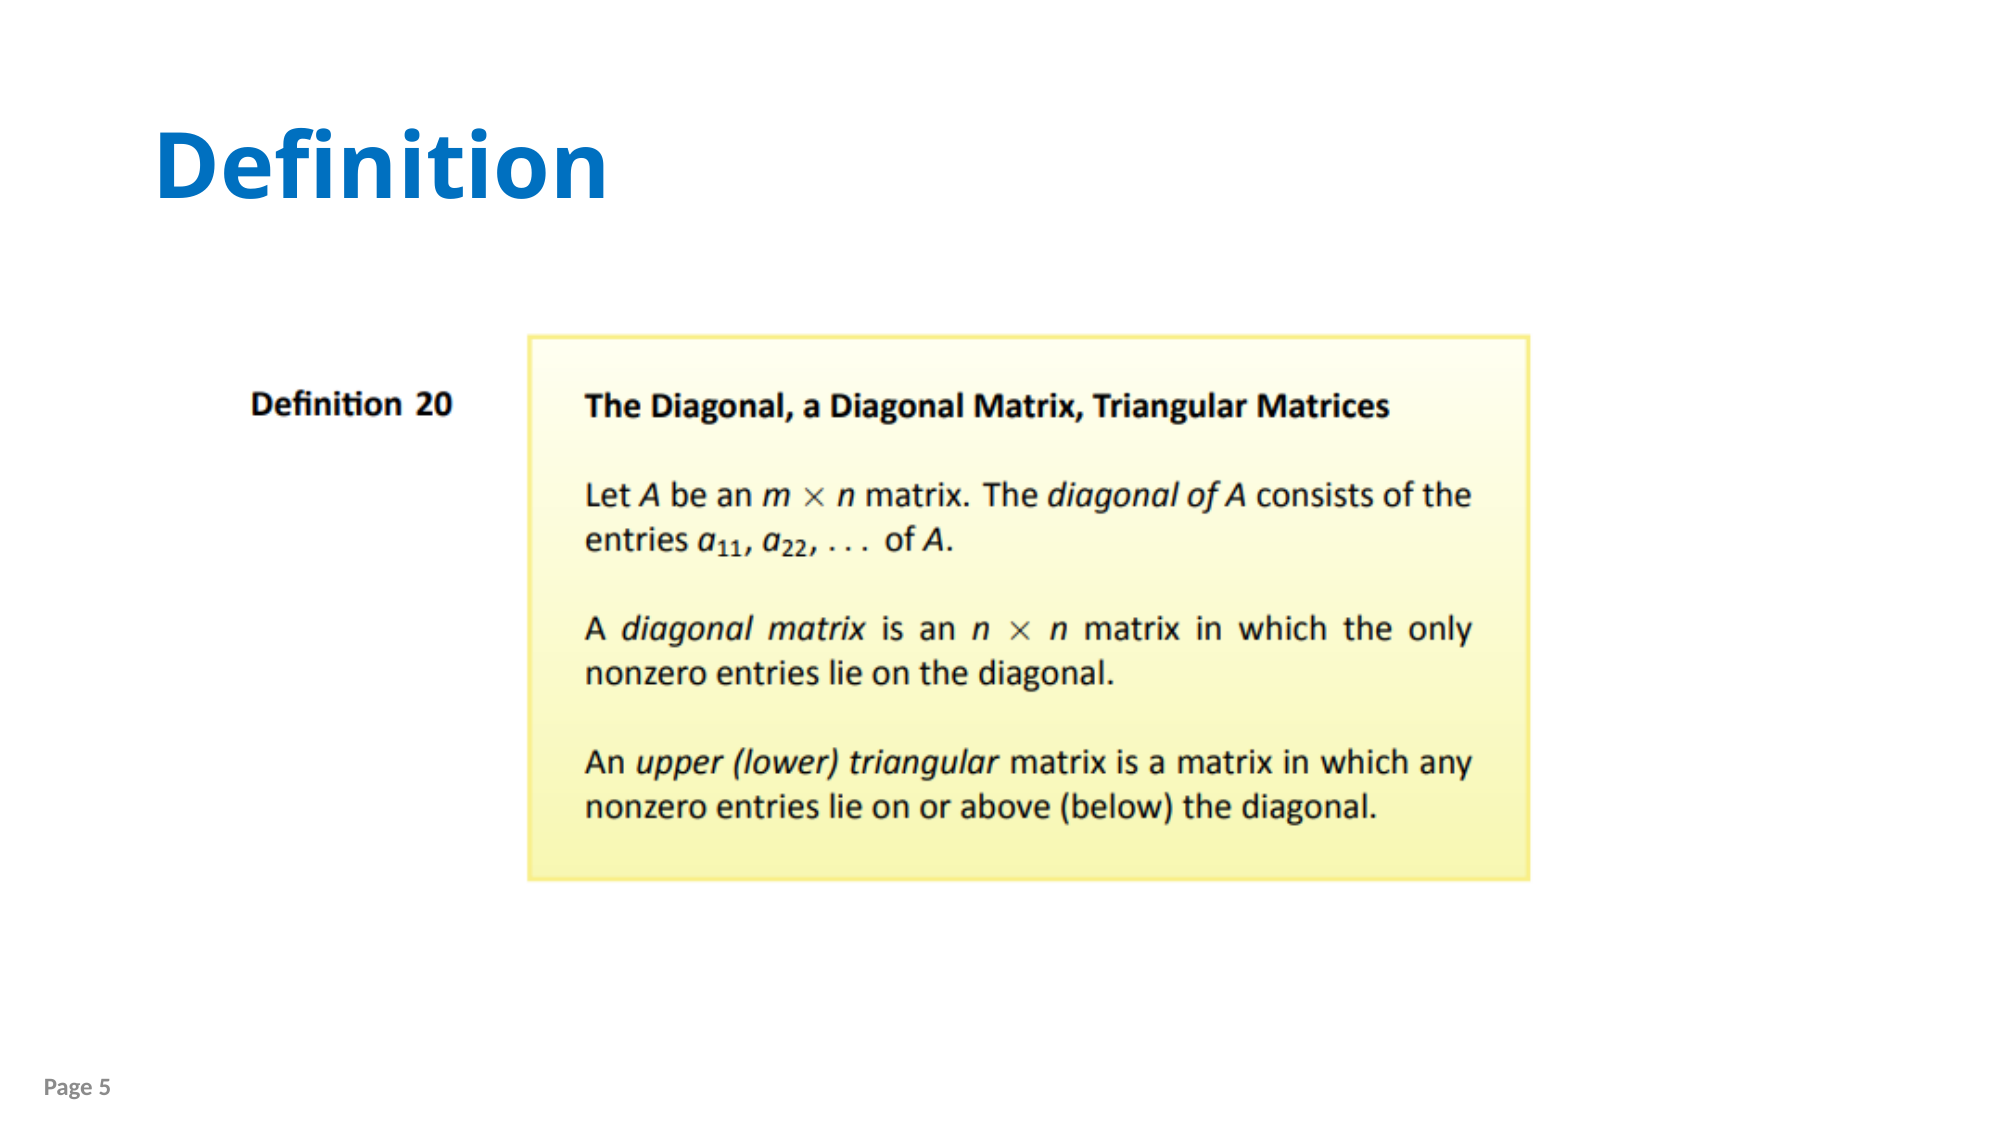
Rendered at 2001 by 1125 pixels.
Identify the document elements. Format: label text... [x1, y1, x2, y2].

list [242, 323, 1553, 900]
title Definition [137, 59, 1863, 278]
text_box Page 5 [28, 1055, 479, 1116]
